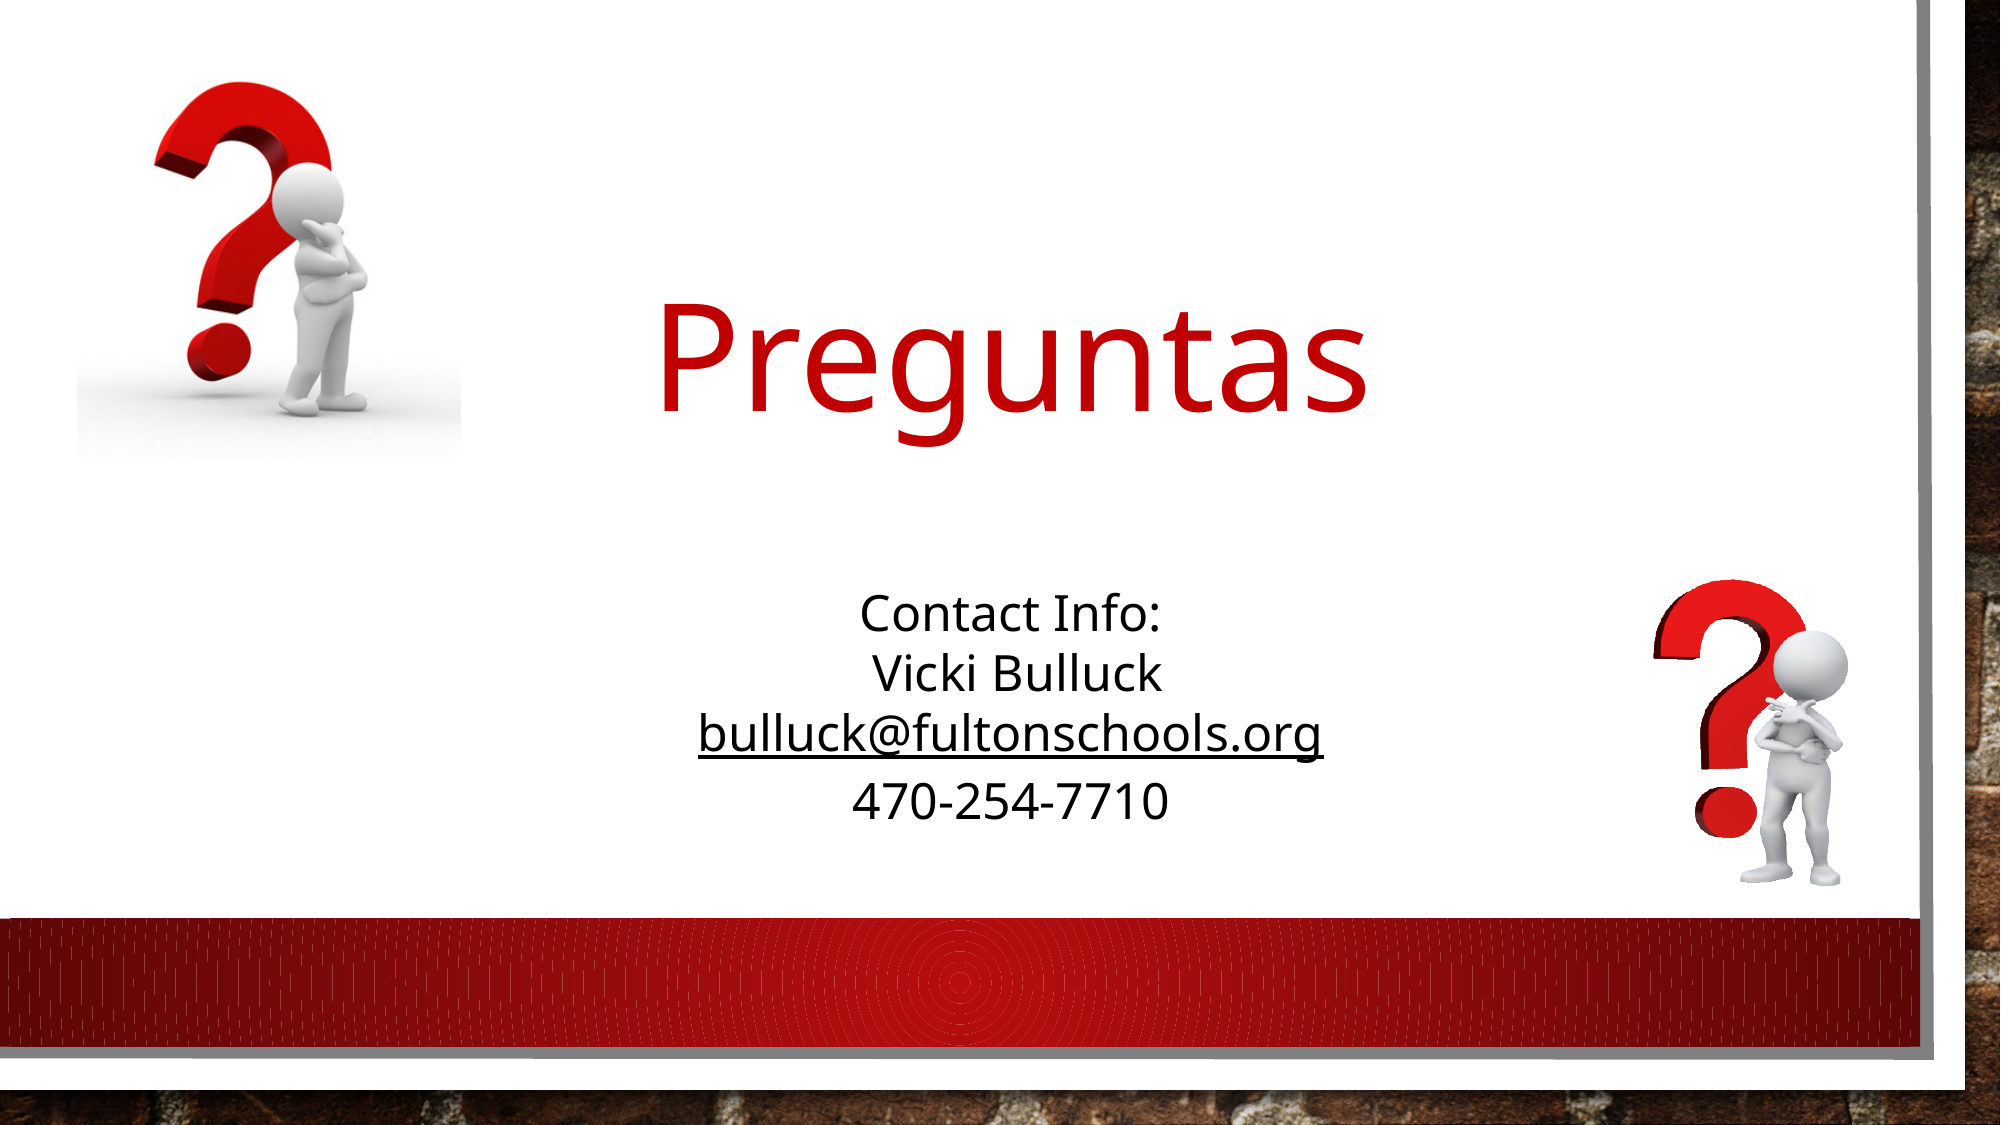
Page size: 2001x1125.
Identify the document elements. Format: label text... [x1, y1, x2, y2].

picture [0, 0, 2000, 1125]
picture [77, 60, 461, 458]
picture [1625, 573, 1951, 935]
text_box Preguntas Contact Info: Vicki Bulluck bulluck@fultonschools.org 470-254-7710 [202, 74, 1820, 928]
